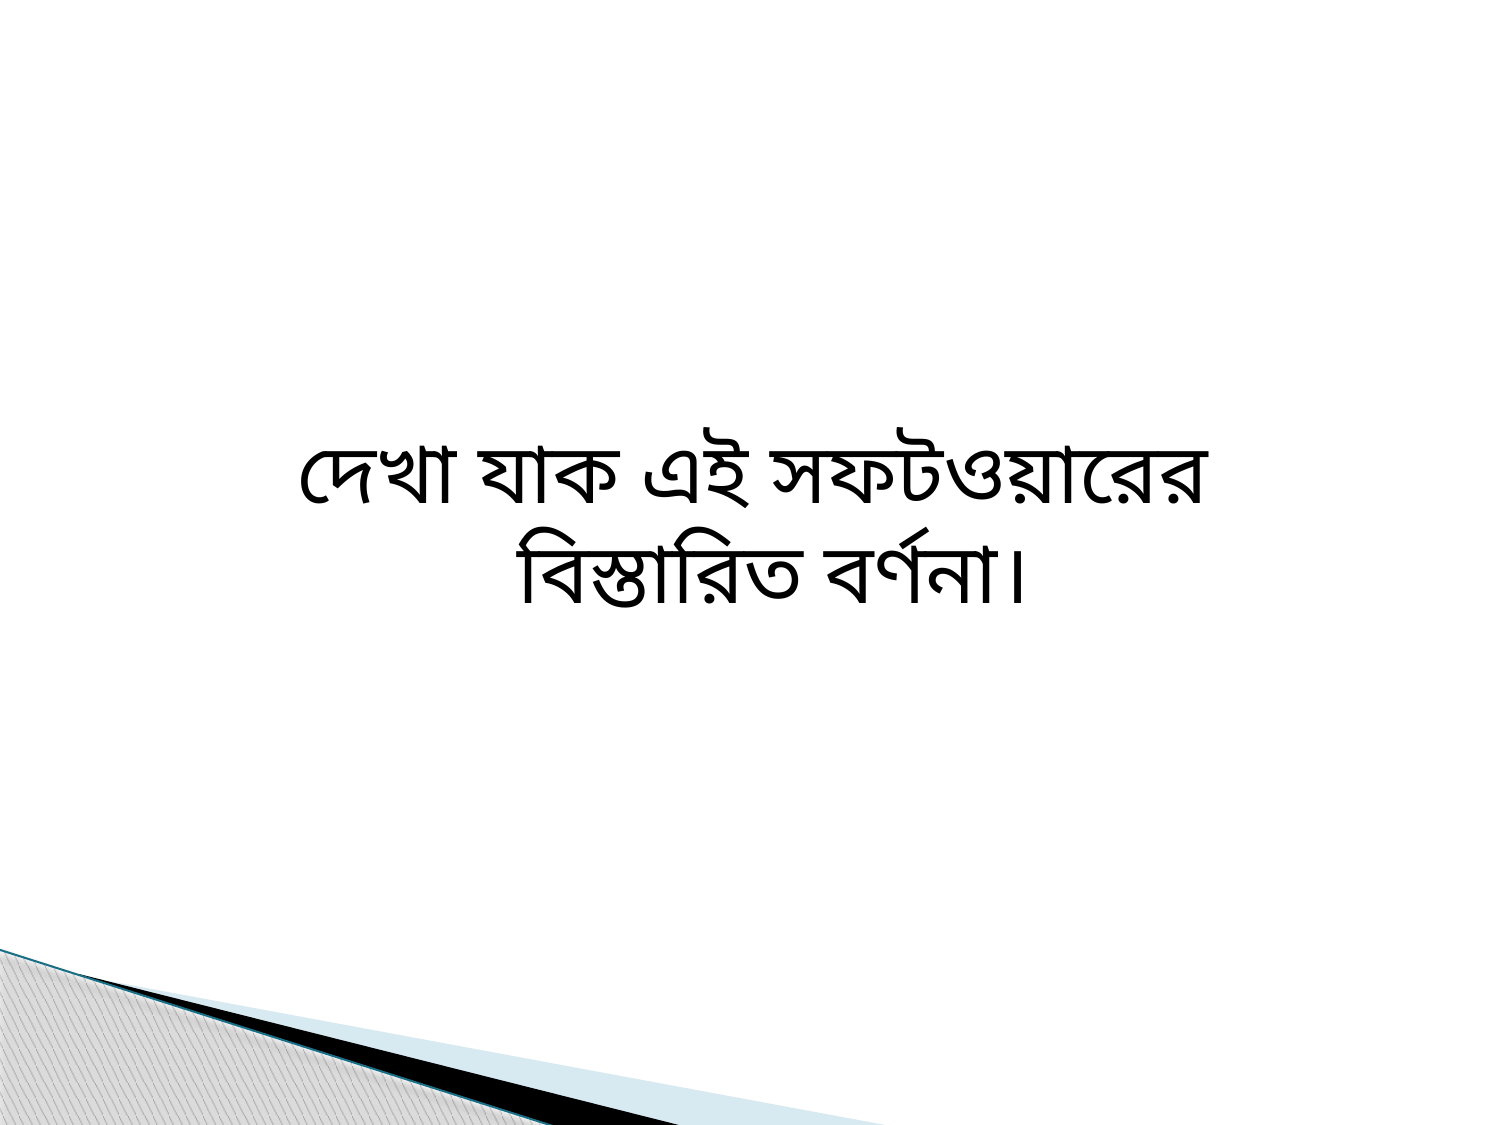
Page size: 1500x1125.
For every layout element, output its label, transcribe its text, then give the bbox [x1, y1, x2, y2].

list দেখা যাক এই সফটওয়ারের বিস্তারিত বর্ণনা। [112, 412, 1375, 695]
